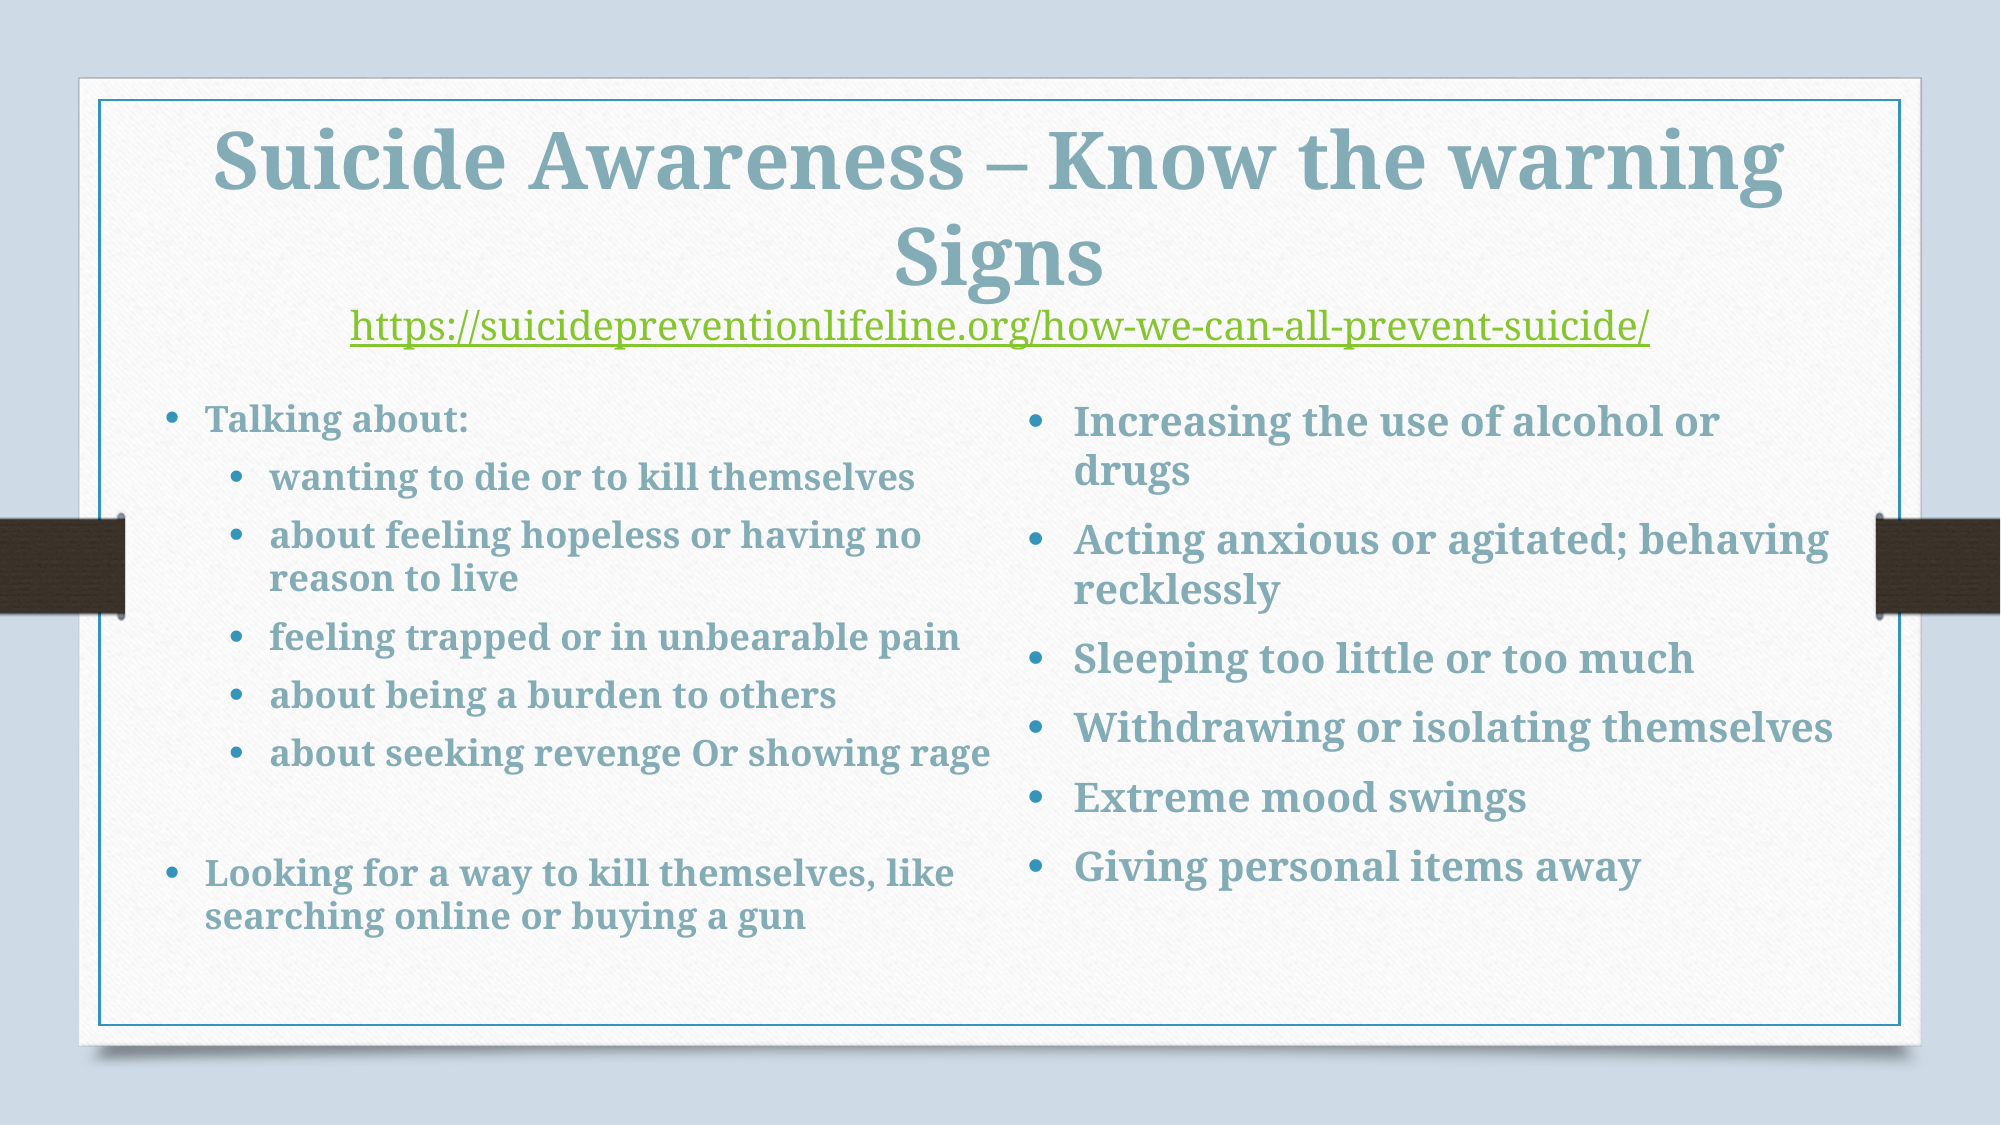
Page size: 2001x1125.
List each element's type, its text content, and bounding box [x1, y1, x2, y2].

picture [0, 0, 2001, 1125]
list Increasing the use of alcohol or drugs Acting anxious or agitated; behaving recklessly Sleeping too little or too much Withdrawing or isolating themselves Extreme mood swings Giving personal items away [1012, 388, 1850, 950]
list Talking about: wanting to die or to kill themselves about feeling hopeless or having no reason to live feeling trapped or in unbearable pain about being a burden to others about seeking revenge Or showing rage Looking for a way to kill themselves, like searching online or buying a gun [149, 388, 1013, 985]
title Suicide Awareness – Know the warning Signs https://suicidepreventionlifeline.org/how-we-can-all-prevent-suicide/ [149, 101, 1851, 364]
